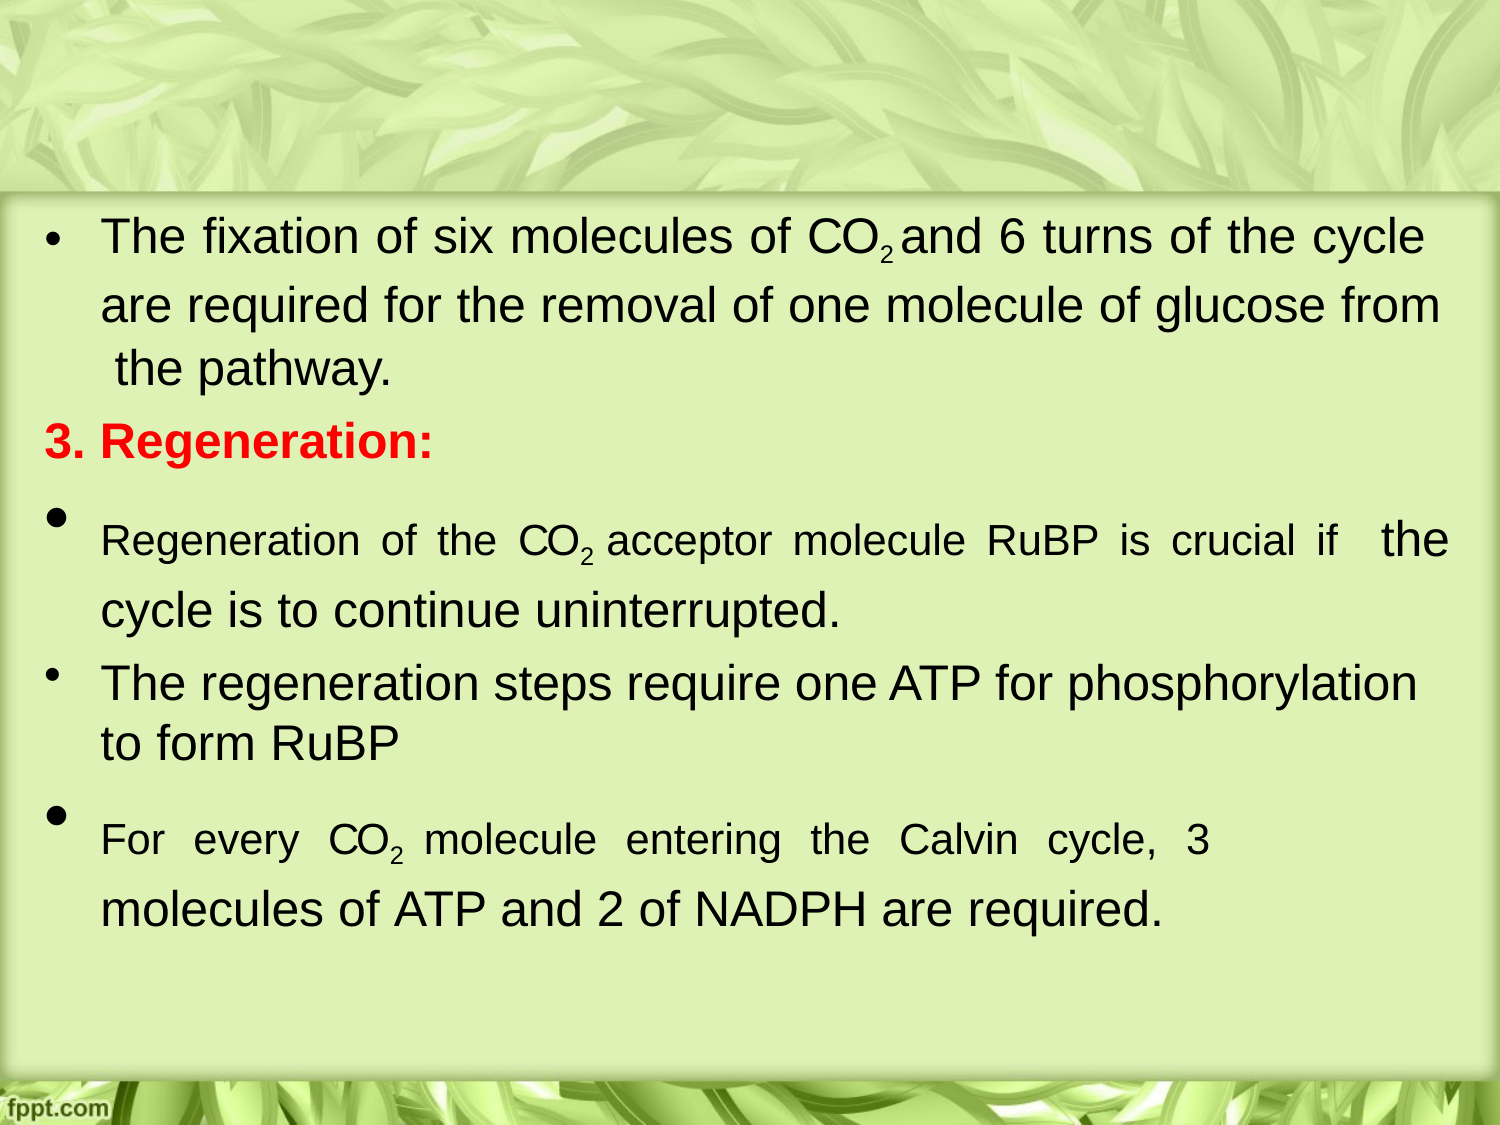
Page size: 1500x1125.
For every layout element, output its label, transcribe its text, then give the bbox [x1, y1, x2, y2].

picture [0, 0, 1500, 1125]
text_box The fixation of six molecules of CO2 and 6 turns of the cycle are required for the removal of one molecule of glucose from the pathway. 3. Regeneration: [38, 193, 1447, 469]
text_box Regeneration of the CO2 acceptor molecule RuBP is crucial if the cycle is to continue uninterrupted. The regeneration steps require one ATP for phosphorylation to form RuBP For every CO2 molecule entering the Calvin cycle, 3 molecules of ATP and 2 of NADPH are required. [33, 469, 1462, 937]
